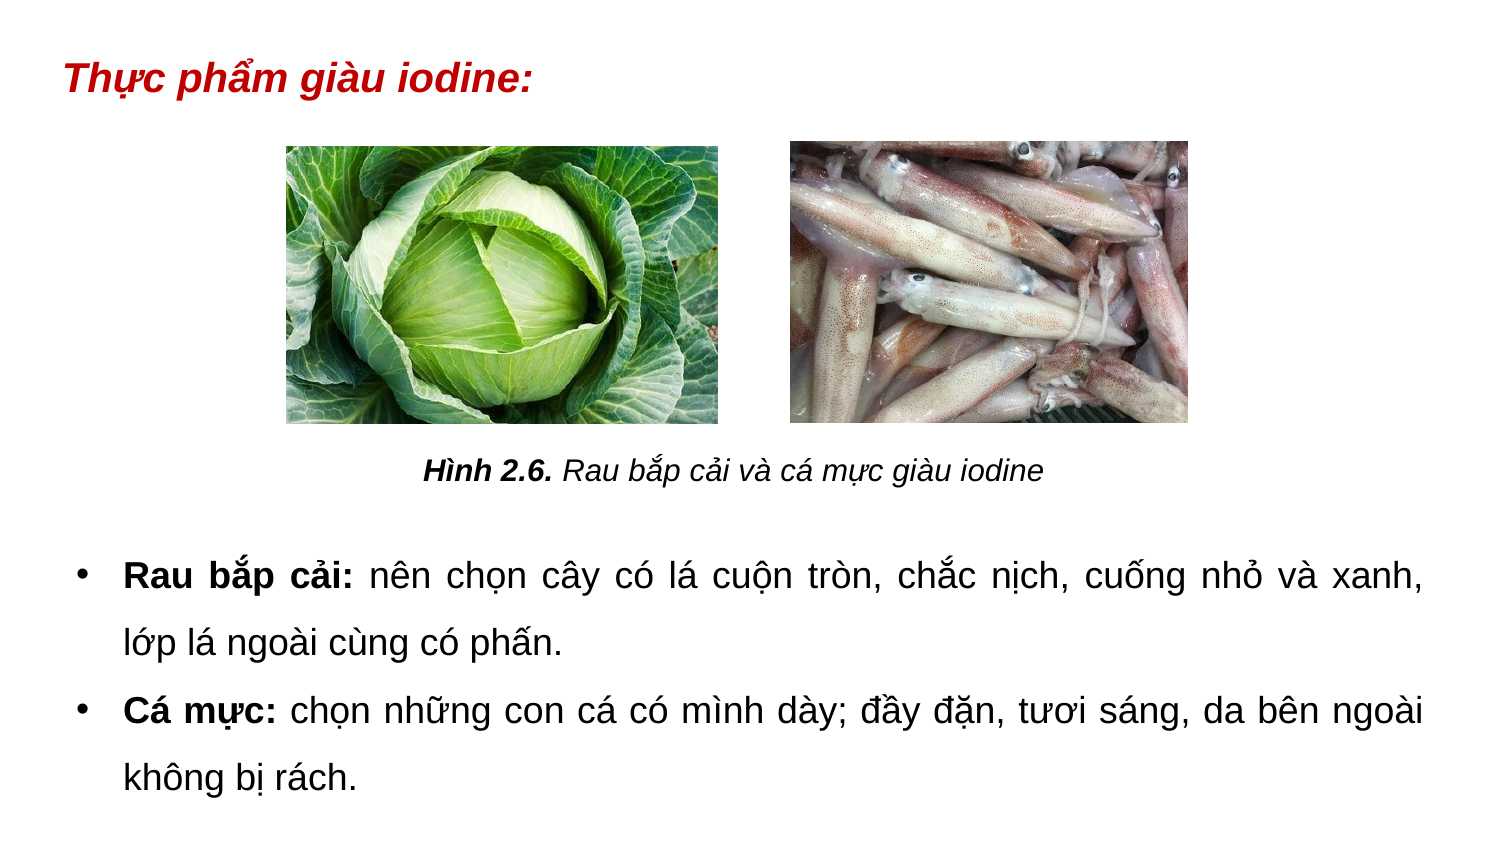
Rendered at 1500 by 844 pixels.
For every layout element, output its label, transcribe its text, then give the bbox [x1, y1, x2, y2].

text_box Rau bắp cải: nên chọn cây có lá cuộn tròn, chắc nịch, cuống nhỏ và xanh, lớp lá ngoài cùng có phấn. Cá mực: chọn những con cá có mình dày; đầy đặn, tươi sáng, da bên ngoài không bị rách. [61, 520, 1439, 806]
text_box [285, 140, 1188, 496]
text_box Thực phẩm giàu iodine: [46, 43, 590, 109]
